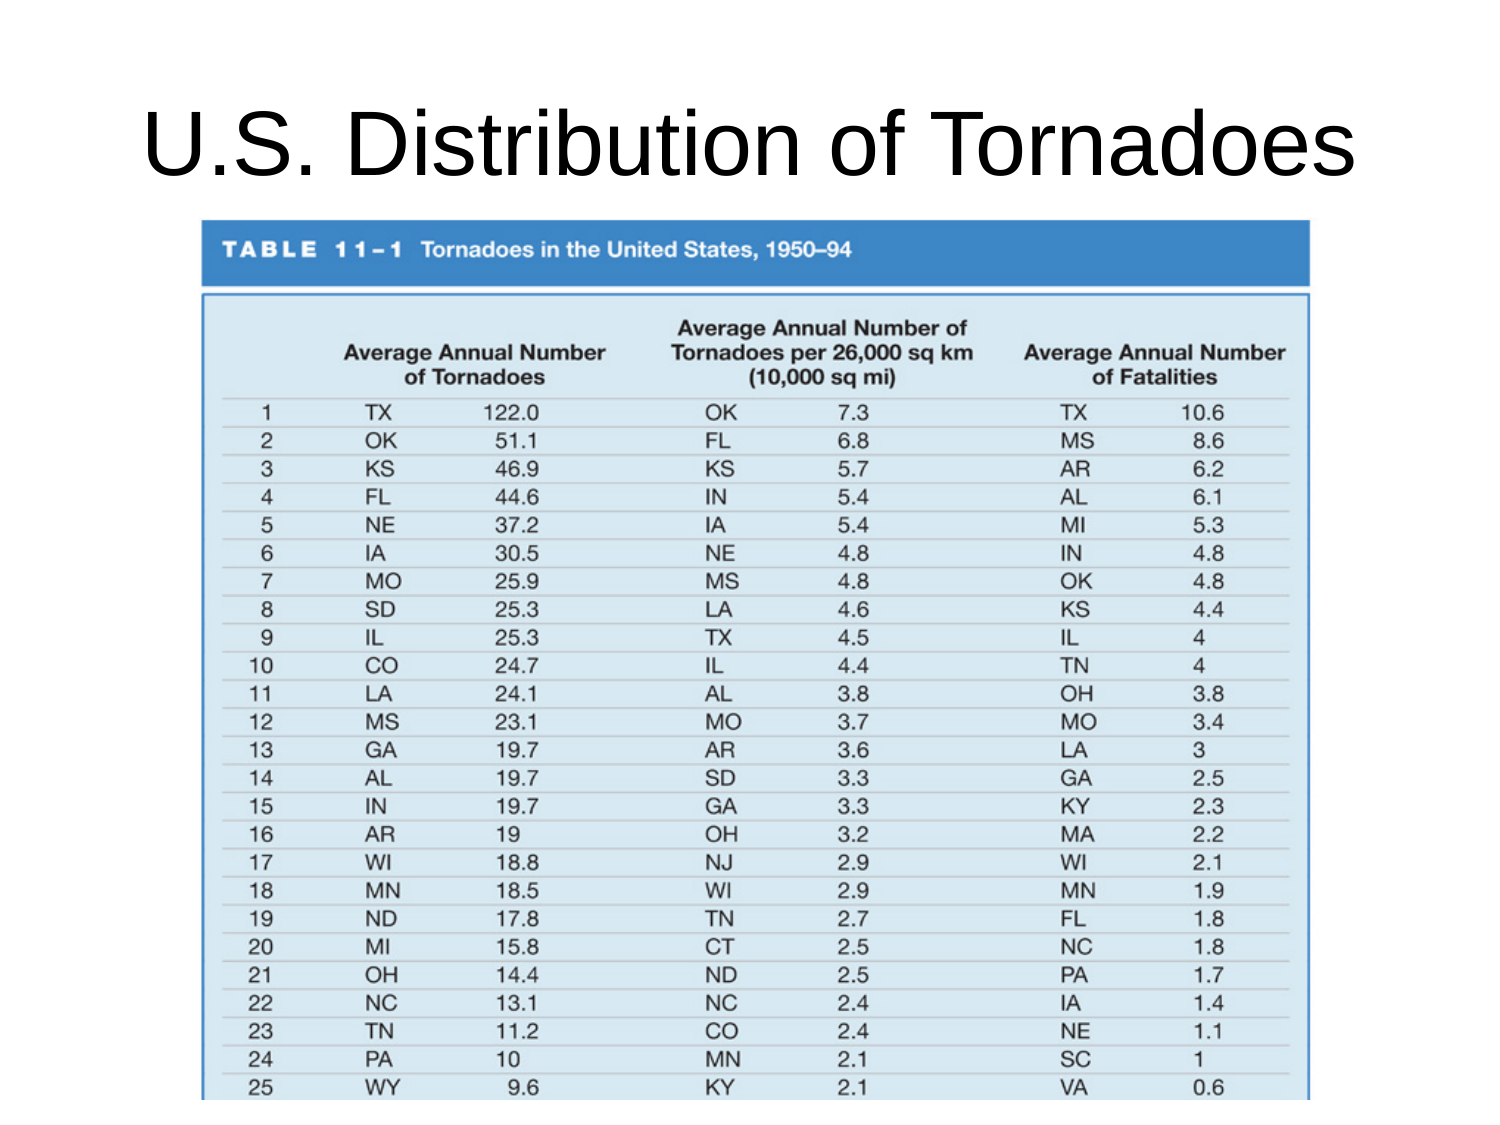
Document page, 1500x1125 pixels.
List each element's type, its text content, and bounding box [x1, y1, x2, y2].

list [187, 207, 1325, 1100]
title U.S. Distribution of Tornadoes [75, 45, 1425, 233]
